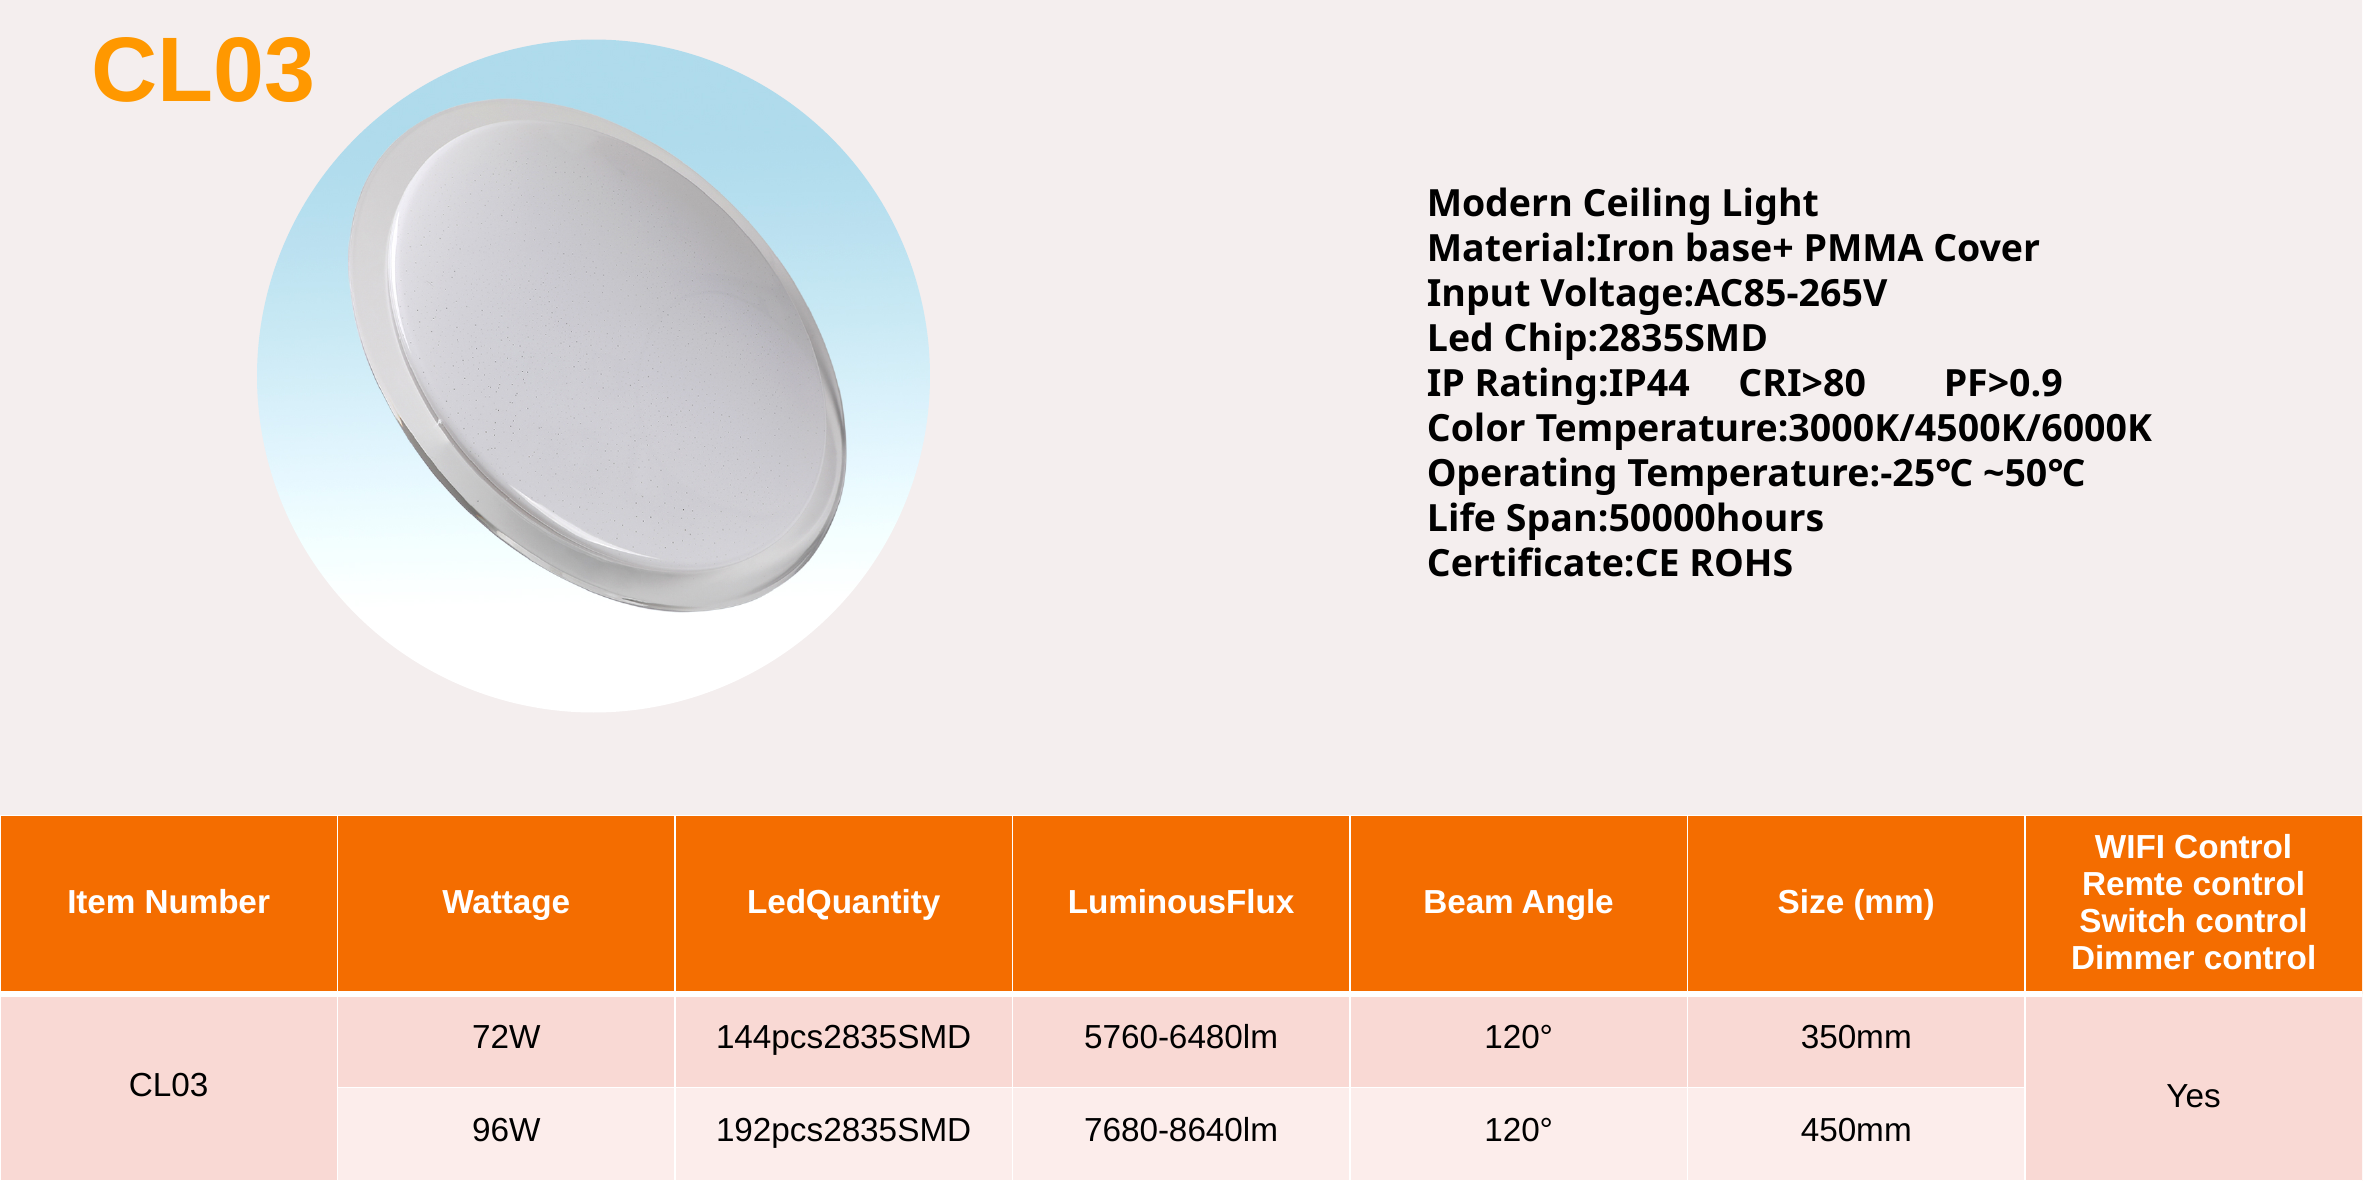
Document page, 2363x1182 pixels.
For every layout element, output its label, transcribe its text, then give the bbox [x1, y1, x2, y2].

text_box CL03 [0, 2, 409, 128]
table_header LedQuantity [676, 816, 1012, 991]
table_cell 192pcs2835SMD [676, 1088, 1012, 1180]
table_cell 350mm [1688, 997, 2024, 1087]
table_cell CL03 [1, 997, 337, 1180]
table_cell 5760-6480lm [1013, 997, 1349, 1087]
table_cell 120° [1351, 1088, 1687, 1180]
table_cell 450mm [1688, 1088, 2024, 1180]
table_header Size (mm) [1688, 816, 2024, 991]
table_cell 144pcs2835SMD [676, 997, 1012, 1087]
table_header Beam Angle [1351, 816, 1687, 991]
text_box [0, 0, 2363, 815]
table_header LuminousFlux [1013, 816, 1349, 991]
table_cell Yes [2026, 997, 2362, 1180]
table_header Item Number [1, 816, 337, 991]
table_cell 7680-8640lm [1013, 1088, 1349, 1180]
table_header WIFI Control Remte control Switch control Dimmer control [2026, 816, 2362, 991]
table_cell 120° [1351, 997, 1687, 1087]
table_cell 96W [338, 1088, 674, 1180]
text_box [255, 38, 932, 714]
table_header Wattage [338, 816, 674, 991]
text_box Modern Ceiling Light Material:Iron base+ PMMA Cover Input Voltage:AC85-265V Led Chip:2835SMD IP Rating:IP44 CRI>80 PF>0.9 Color Temperature:3000K/4500K/6000K Operating Temperature:-25℃ ~50℃ Life Span:50000hours Certificate:CE ROHS [1412, 171, 2277, 637]
table_cell 72W [338, 997, 674, 1087]
